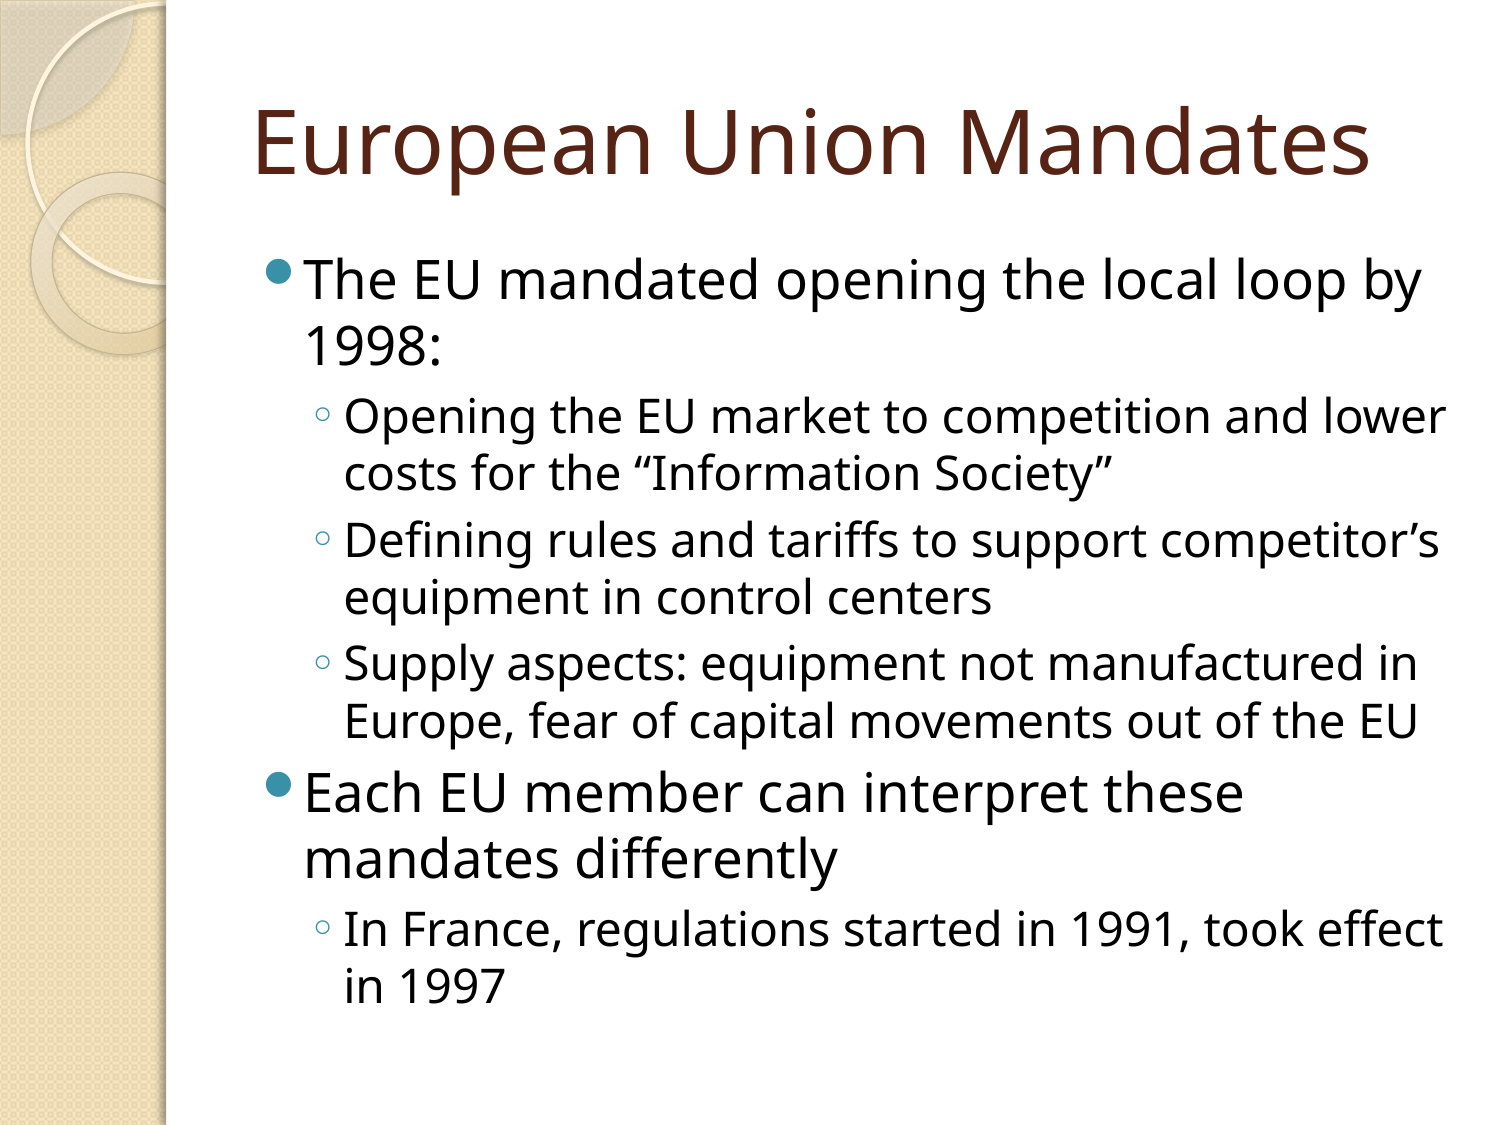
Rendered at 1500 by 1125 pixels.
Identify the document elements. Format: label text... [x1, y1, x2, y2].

title European Union Mandates [235, 45, 1466, 233]
list The EU mandated opening the local loop by 1998: Opening the EU market to competition and lower costs for the “Information Society” Defining rules and tariffs to support competitor’s equipment in control centers Supply aspects: equipment not manufactured in Europe, fear of capital movements out of the EU Each EU member can interpret these mandates differently In France, regulations started in 1991, took effect in 1997 [235, 237, 1466, 1025]
